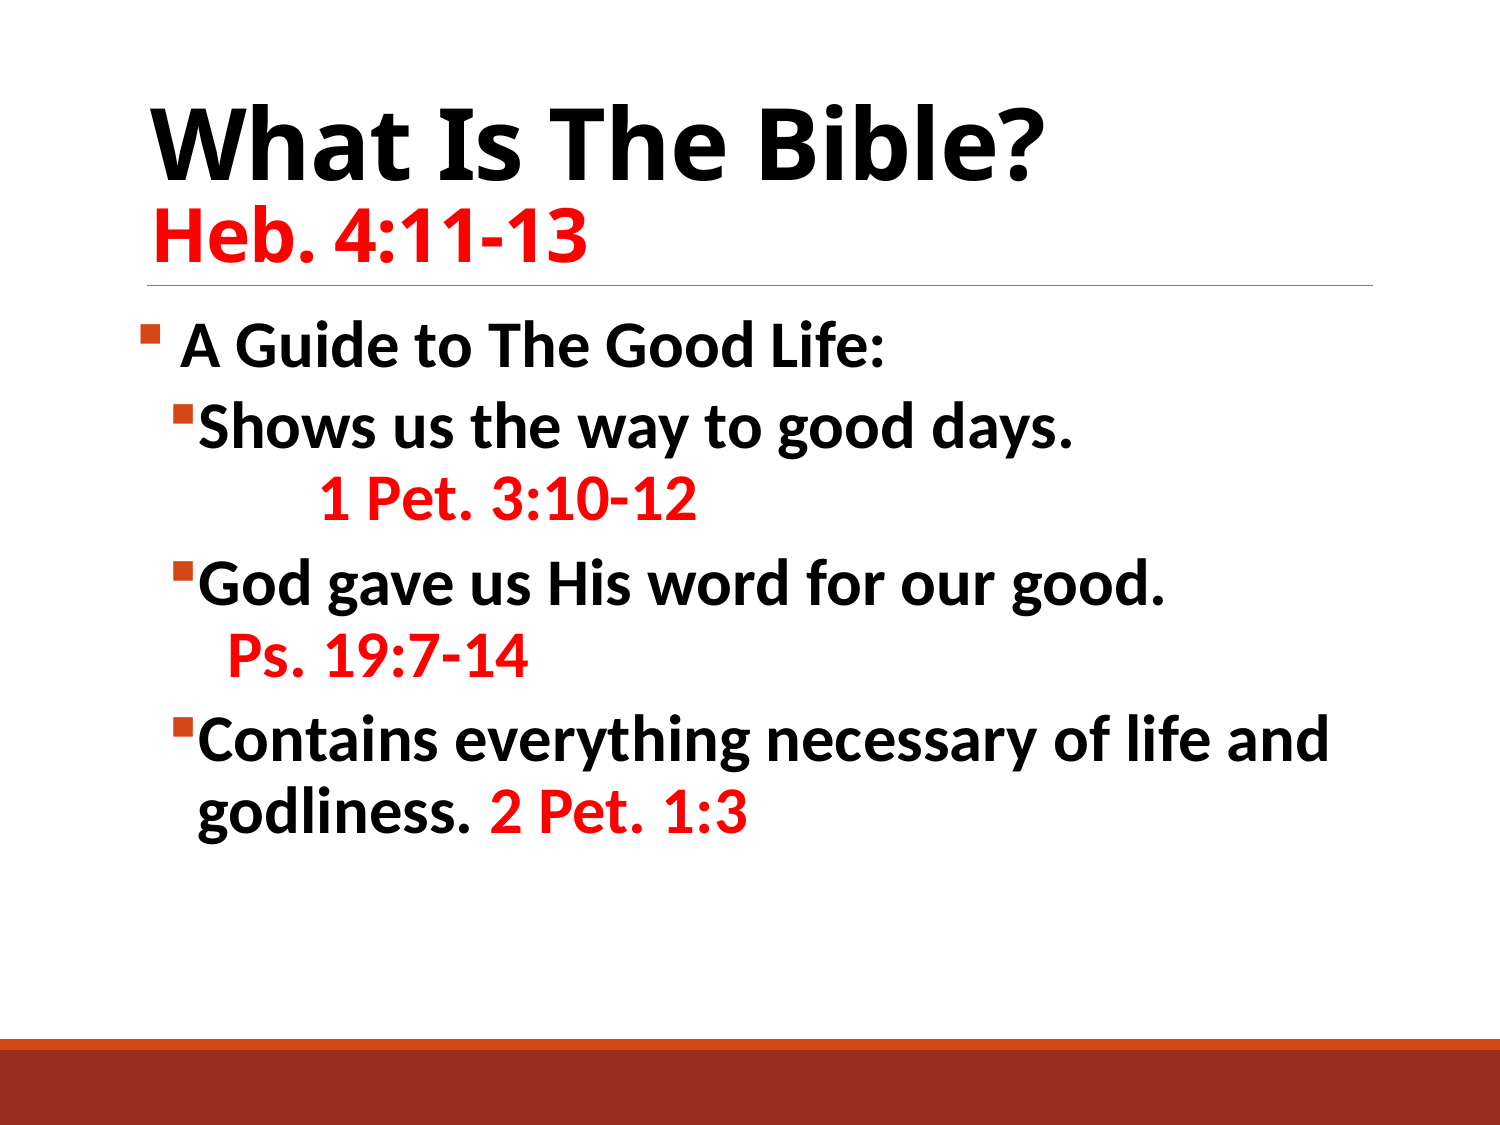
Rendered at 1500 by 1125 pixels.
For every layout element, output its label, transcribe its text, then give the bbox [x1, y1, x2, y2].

title What Is The Bible? Heb. 4:11-13 [135, 47, 1373, 285]
list A Guide to The Good Life: Shows us the way to good days. 1 Pet. 3:10-12 God gave us His word for our good. Ps. 19:7-14 Contains everything necessary of life and godliness. 2 Pet. 1:3 [135, 302, 1373, 963]
